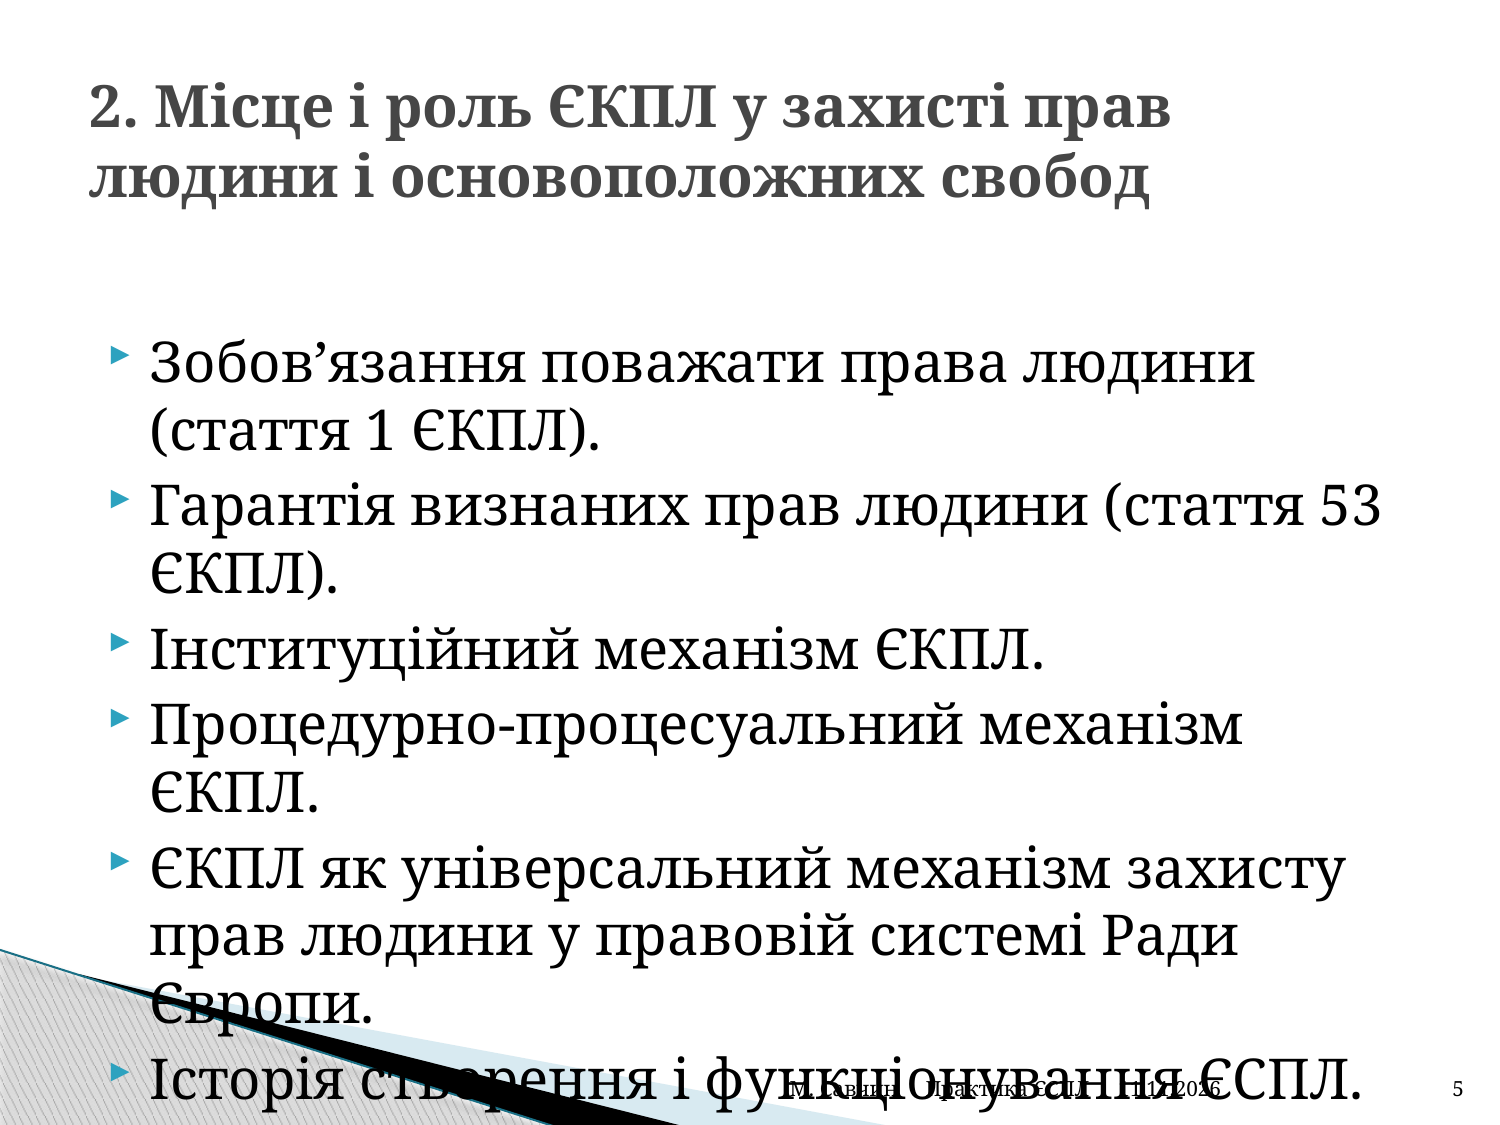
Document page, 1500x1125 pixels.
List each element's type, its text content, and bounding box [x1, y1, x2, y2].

title 2. Місце і роль ЄКПЛ у захисті прав людини і основоположних свобод [75, 45, 1425, 233]
footer М. Савчин Практика ЄСПЛ [718, 1051, 1105, 1112]
slide_number 5 [1418, 1051, 1479, 1112]
list Зобов’язання поважати права людини (стаття 1 ЄКПЛ). Гарантія визнаних прав людини (стаття 53 ЄКПЛ). Інституційний механізм ЄКПЛ. Процедурно-процесуальний механізм ЄКПЛ. ЄКПЛ як універсальний механізм захисту прав людини у правовій системі Ради Європи. Історія створення і функціонування ЄСПЛ. [75, 243, 1425, 986]
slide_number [1105, 1051, 1418, 1112]
